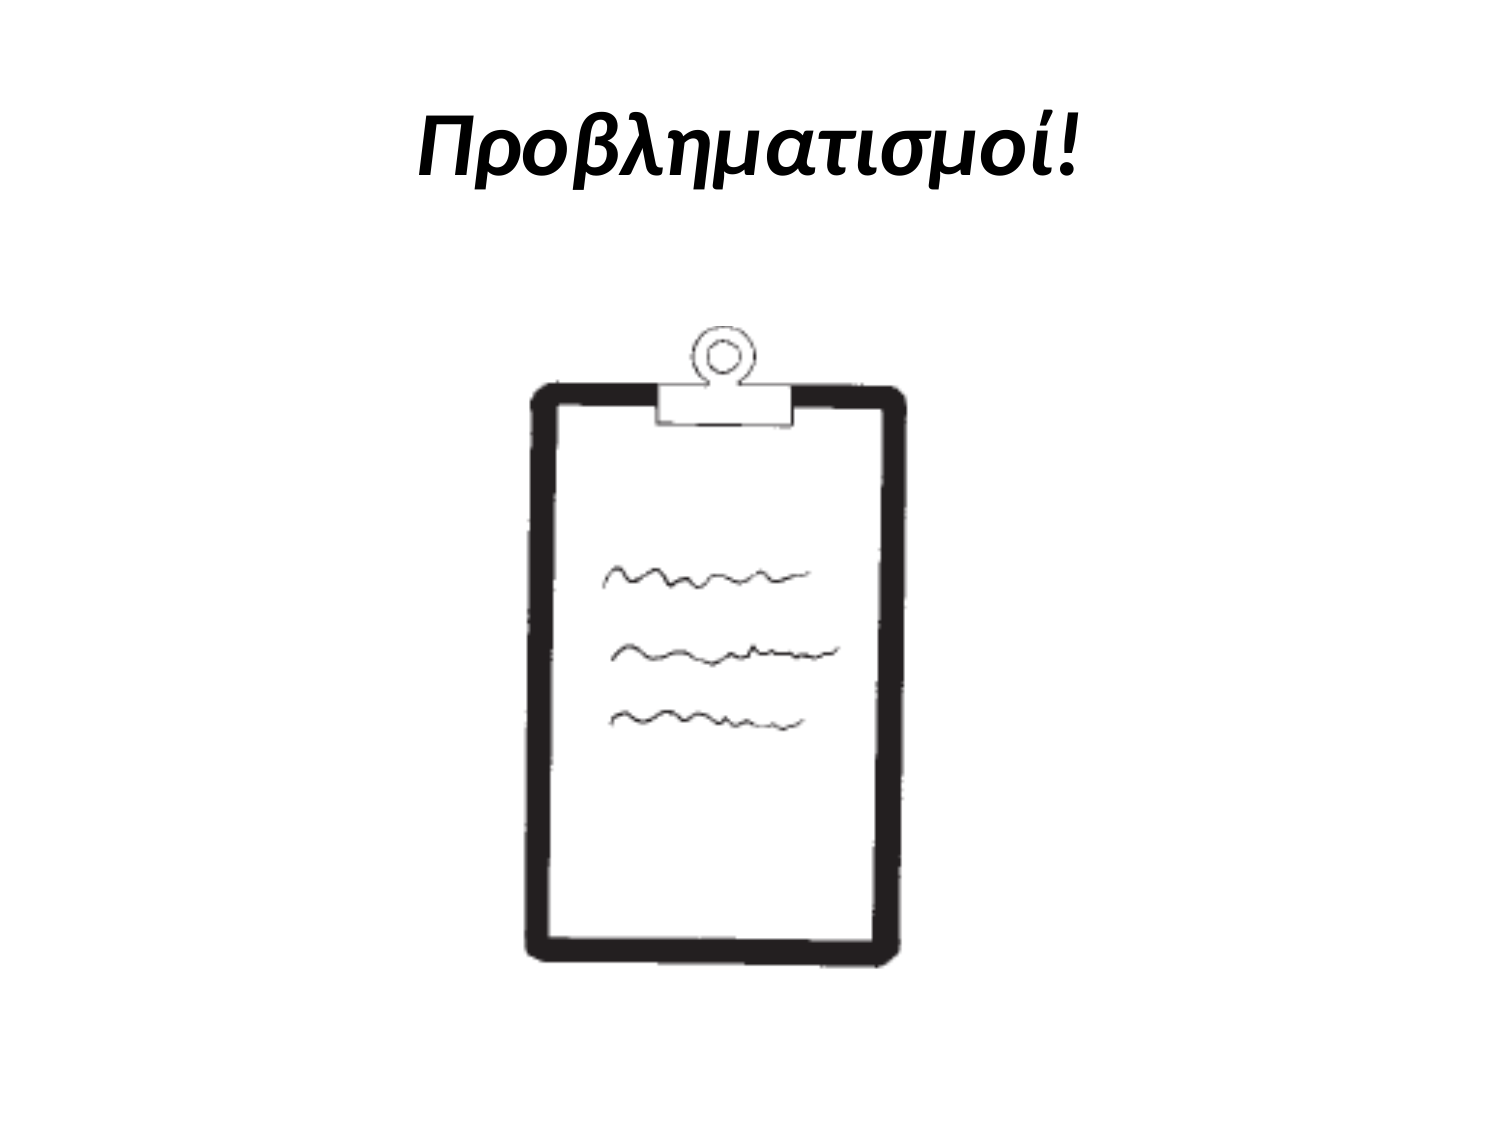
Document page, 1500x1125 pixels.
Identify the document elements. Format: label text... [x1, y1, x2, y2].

title Προβληματισμοί! [75, 45, 1425, 233]
picture [328, 325, 1105, 1053]
